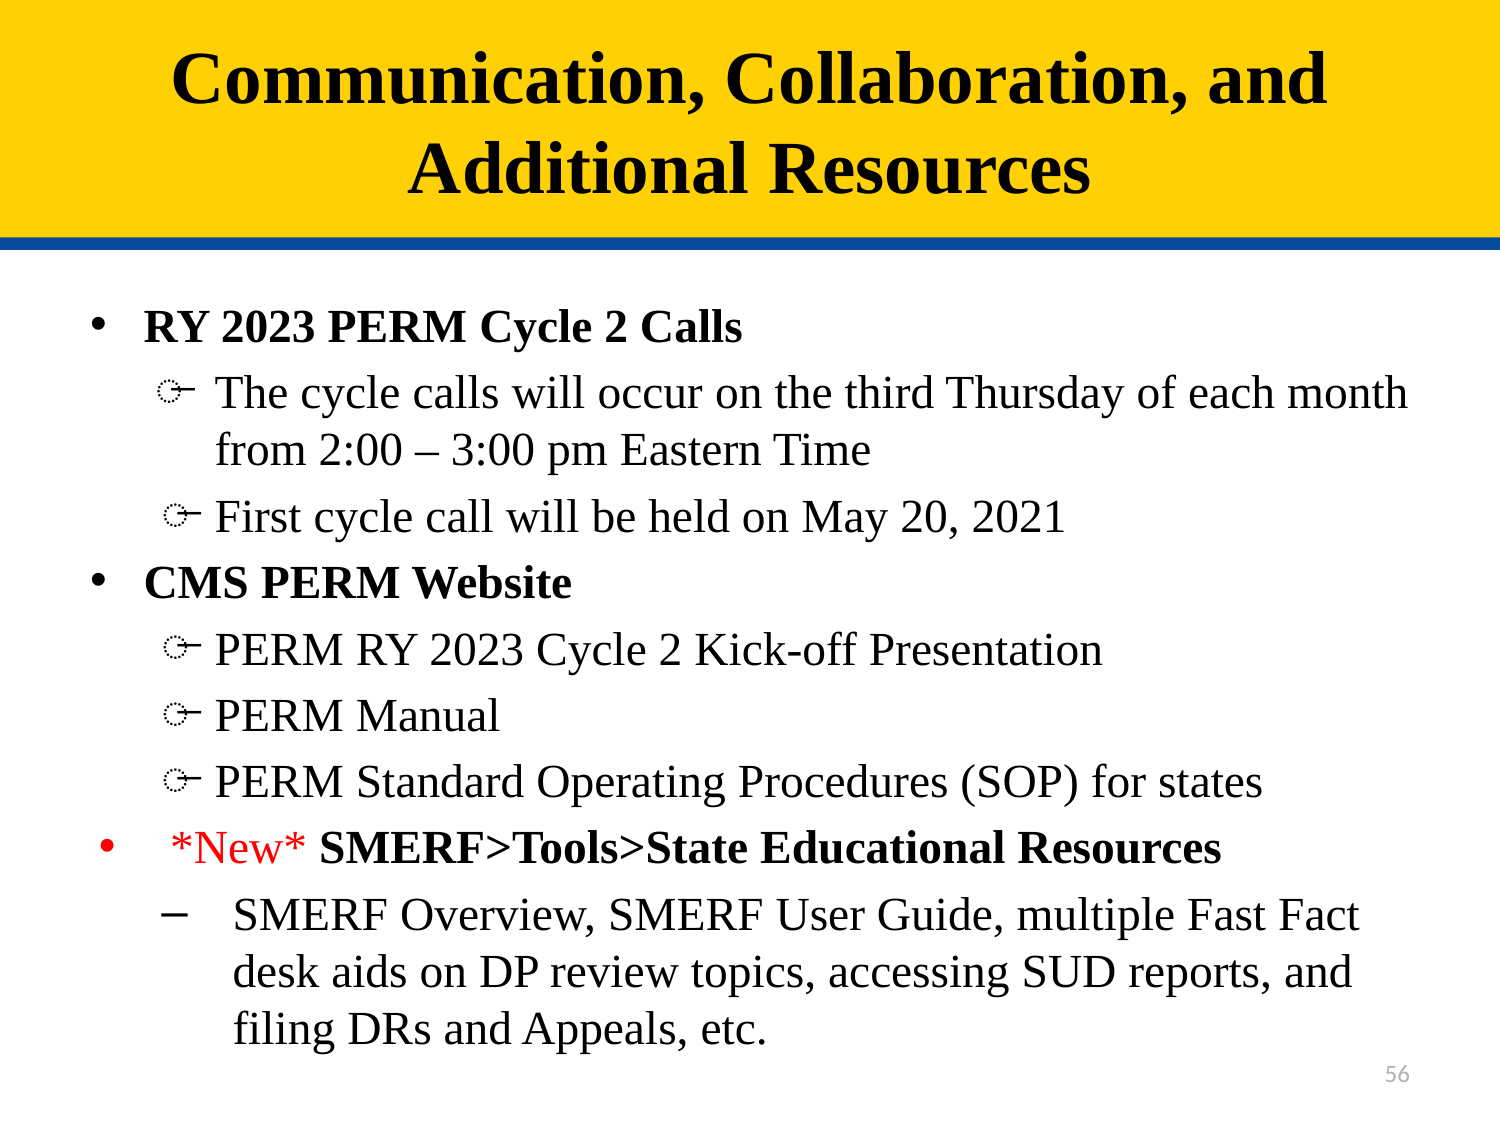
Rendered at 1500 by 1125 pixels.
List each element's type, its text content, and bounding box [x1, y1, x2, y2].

list RY 2023 PERM Cycle 2 Calls The cycle calls will occur on the third Thursday of each month from 2:00 – 3:00 pm Eastern Time First cycle call will be held on May 20, 2021 CMS PERM Website PERM RY 2023 Cycle 2 Kick-off Presentation PERM Manual PERM Standard Operating Procedures (SOP) for states *New* SMERF>Tools>State Educational Resources SMERF Overview, SMERF User Guide, multiple Fast Fact desk aids on DP review topics, accessing SUD reports, and filing DRs and Appeals, etc. [75, 287, 1425, 1063]
slide_number 56 [1074, 1063, 1425, 1103]
title Communication, Collaboration, and Additional Resources [0, 0, 1500, 238]
